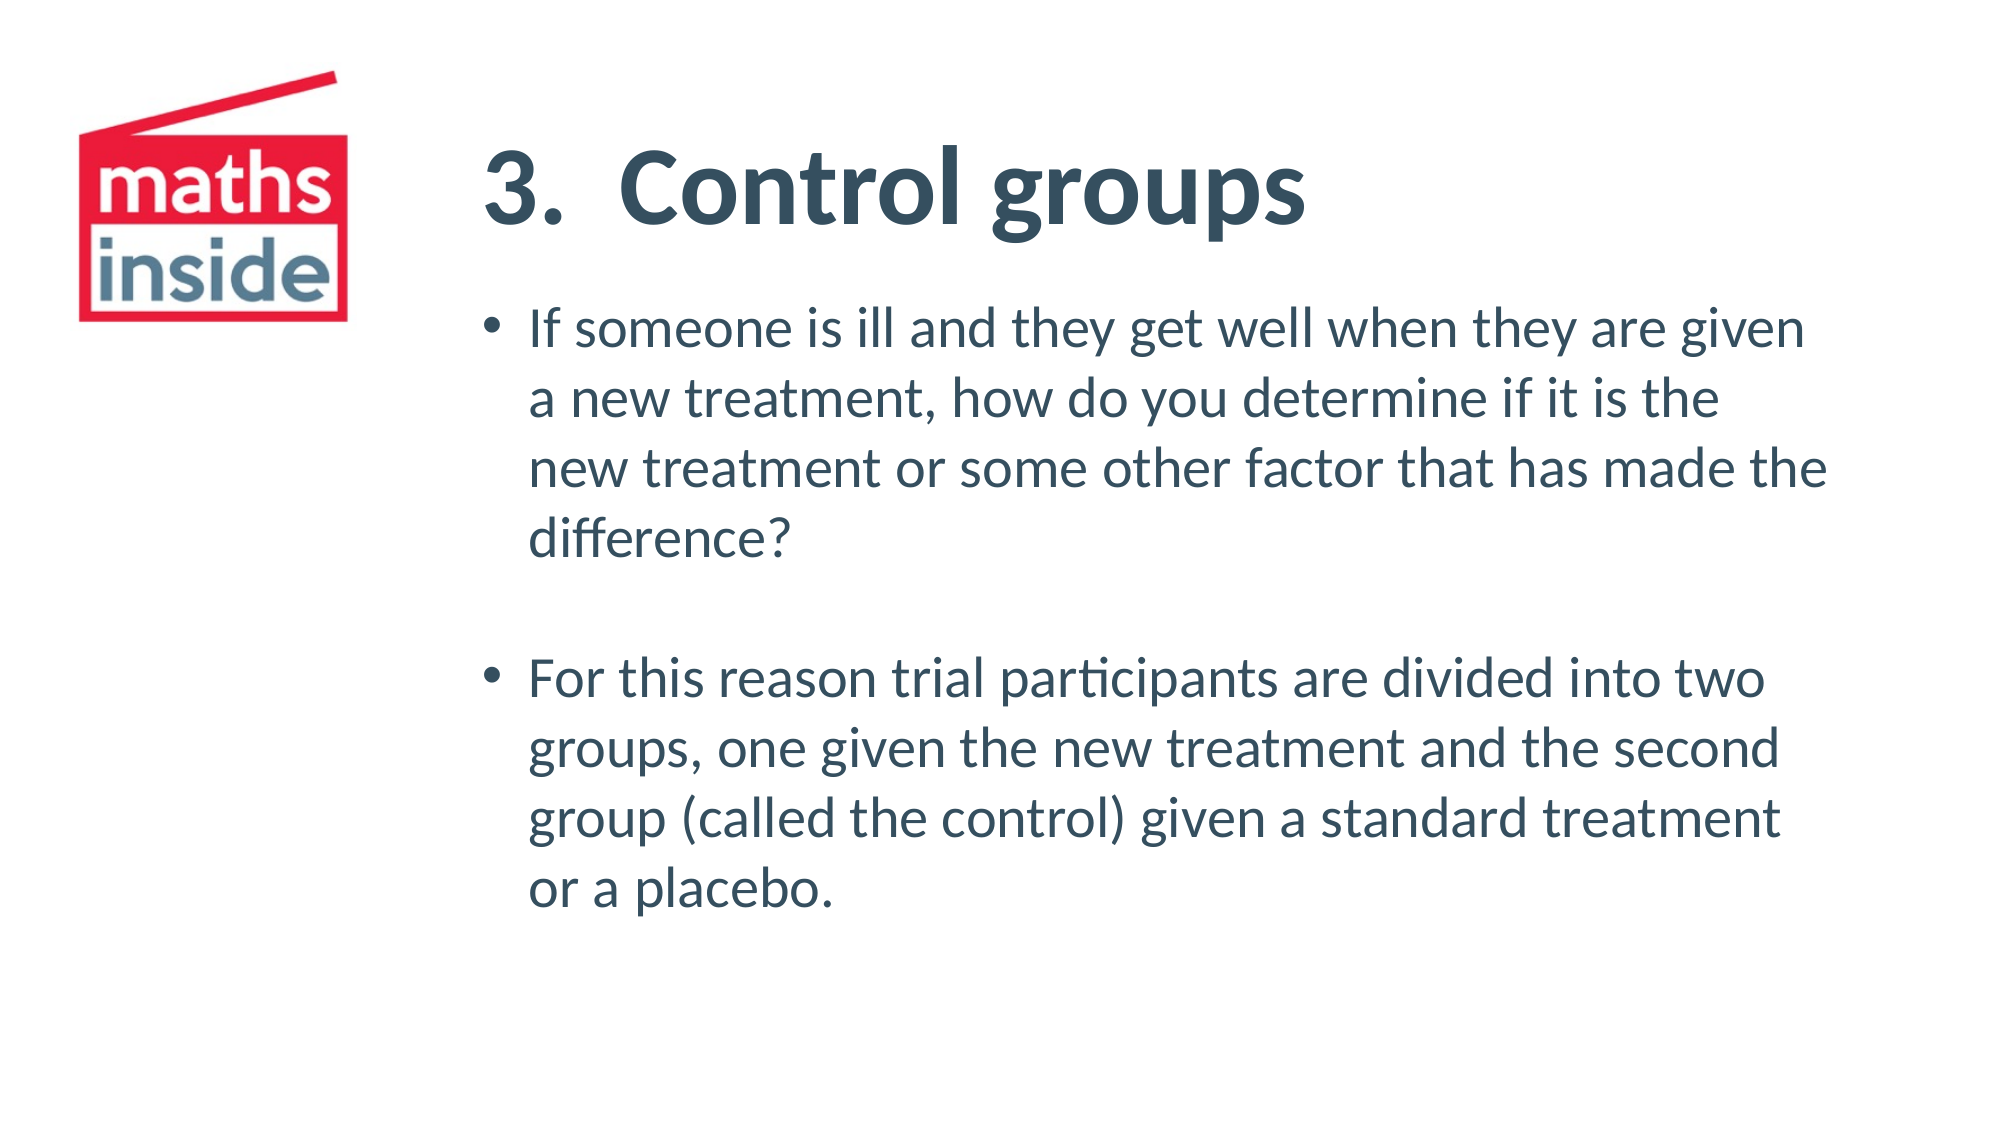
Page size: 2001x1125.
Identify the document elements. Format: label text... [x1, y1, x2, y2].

text_box If someone is ill and they get well when they are given a new treatment, how do you determine if it is the new treatment or some other factor that has made the difference? For this reason trial participants are divided into two groups, one given the new treatment and the second group (called the control) given a standard treatment or a placebo. [475, 283, 1840, 1102]
text_box 3. Control groups [475, 106, 1925, 287]
picture [70, 62, 357, 331]
